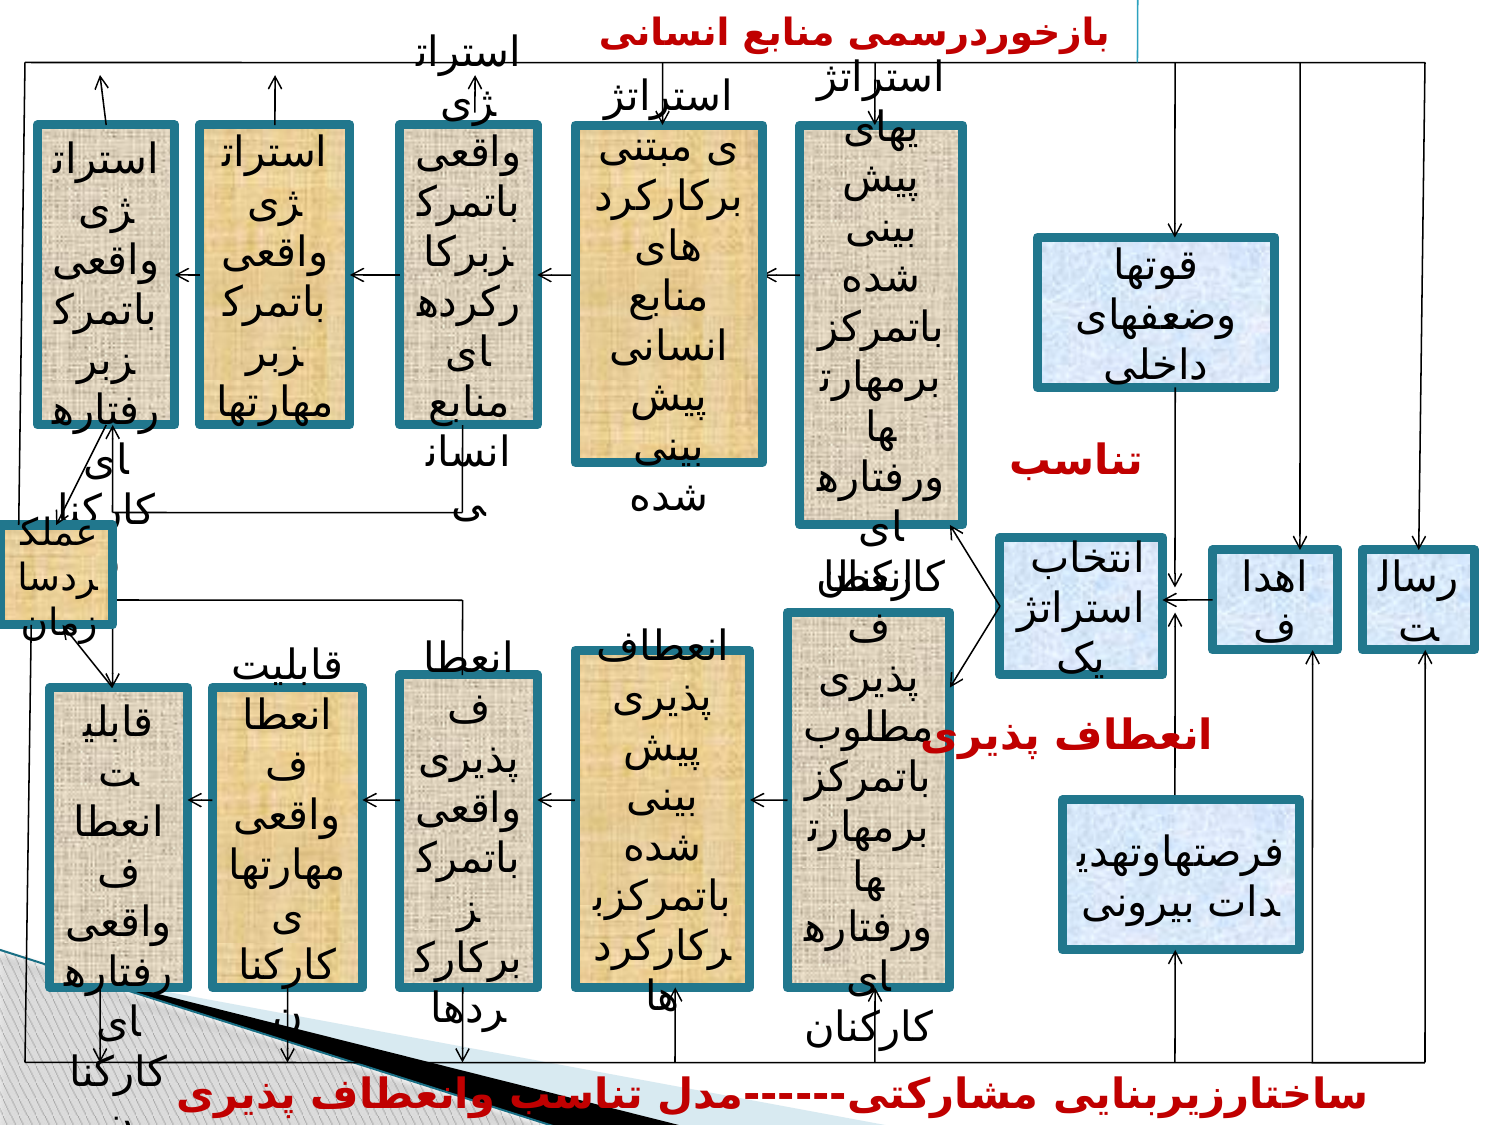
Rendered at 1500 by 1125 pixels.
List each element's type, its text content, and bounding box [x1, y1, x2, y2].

text_box تناسب [994, 425, 1159, 490]
text_box انعطاف پذیری [905, 699, 1228, 765]
text_box رسالت [1358, 545, 1479, 654]
text_box بازخوردرسمی منابع انسانی [0, 0, 1125, 60]
text_box استراتژی واقعی باتمرکزبر رفتارهای کارکنان [33, 120, 179, 290]
text_box قابلیت انعطاف واقعی رفتارهای کارکنان [45, 683, 192, 840]
text_box استراتژی واقعی باتمرکزبرکارکردهای منابع انسانی [395, 120, 542, 429]
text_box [55, 630, 119, 682]
text_box استراتژی مبتنی برکارکردهای منابع انسانی پیش بینی شده [571, 121, 767, 467]
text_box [0, 290, 254, 298]
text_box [949, 605, 1001, 688]
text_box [30, 449, 132, 501]
text_box قوتها وضعفهای داخلی [1033, 233, 1279, 392]
text_box قابلیت انعطاف واقعی رفتارهای کارکنان [45, 859, 192, 992]
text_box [77, 96, 129, 104]
text_box عملکردسازمان [0, 520, 117, 629]
text_box فرصتهاوتهدیدات بیرونی [1058, 795, 1304, 954]
text_box قابلیت انعطاف واقعی مهارتهای کارکنان [208, 683, 367, 992]
text_box انعطاف پذیری واقعی باتمرکز برکارکردها [395, 670, 542, 992]
text_box انعطاف پذیری مطلوب باتمرکز برمهارتها ورفتارهای کارکنان [783, 608, 954, 992]
text_box اهداف [1208, 545, 1342, 654]
text_box استراتژی واقعی باتمرکزبر رفتارهای کارکنان [33, 309, 179, 429]
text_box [949, 524, 1001, 605]
text_box انتخاب استراتژیک [1005, 533, 1167, 679]
text_box استراتژی واقعی باتمرکزبر مهارتها [195, 120, 354, 429]
text_box انعطاف پذیری پیش بینی شده باتمرکزبرکارکردها [571, 646, 754, 992]
text_box ساختارزیربنایی مشارکتی------مدل تناسب وانعطاف پذیری مدیریت استراتژیک منابع انسانی [87, 1059, 1458, 1125]
text_box استراتژیهای پیش بینی شده باتمرکز برمهارتها ورفتارهای کارکنان [795, 121, 967, 529]
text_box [0, 840, 247, 848]
